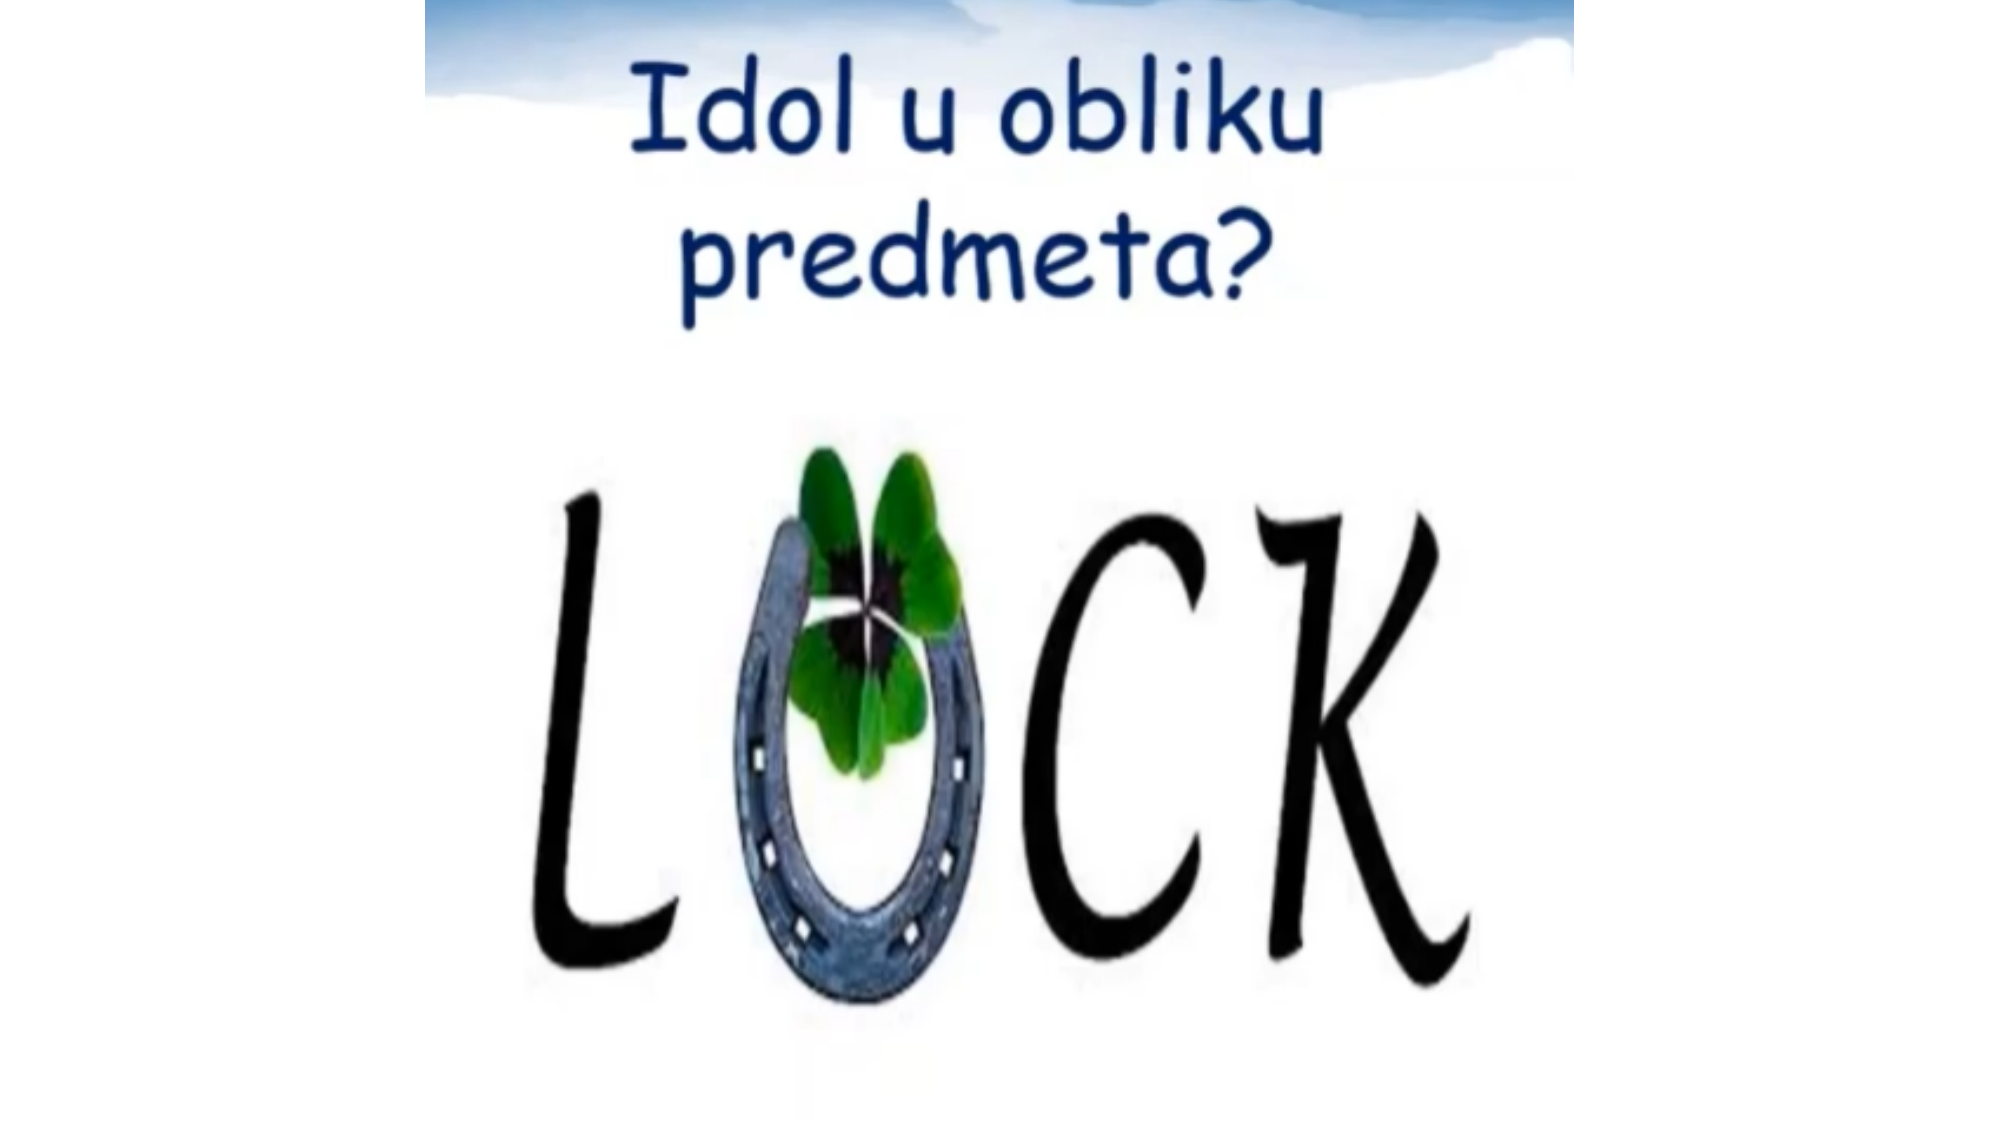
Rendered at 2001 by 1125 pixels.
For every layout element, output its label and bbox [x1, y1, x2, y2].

picture [425, 0, 1574, 1120]
